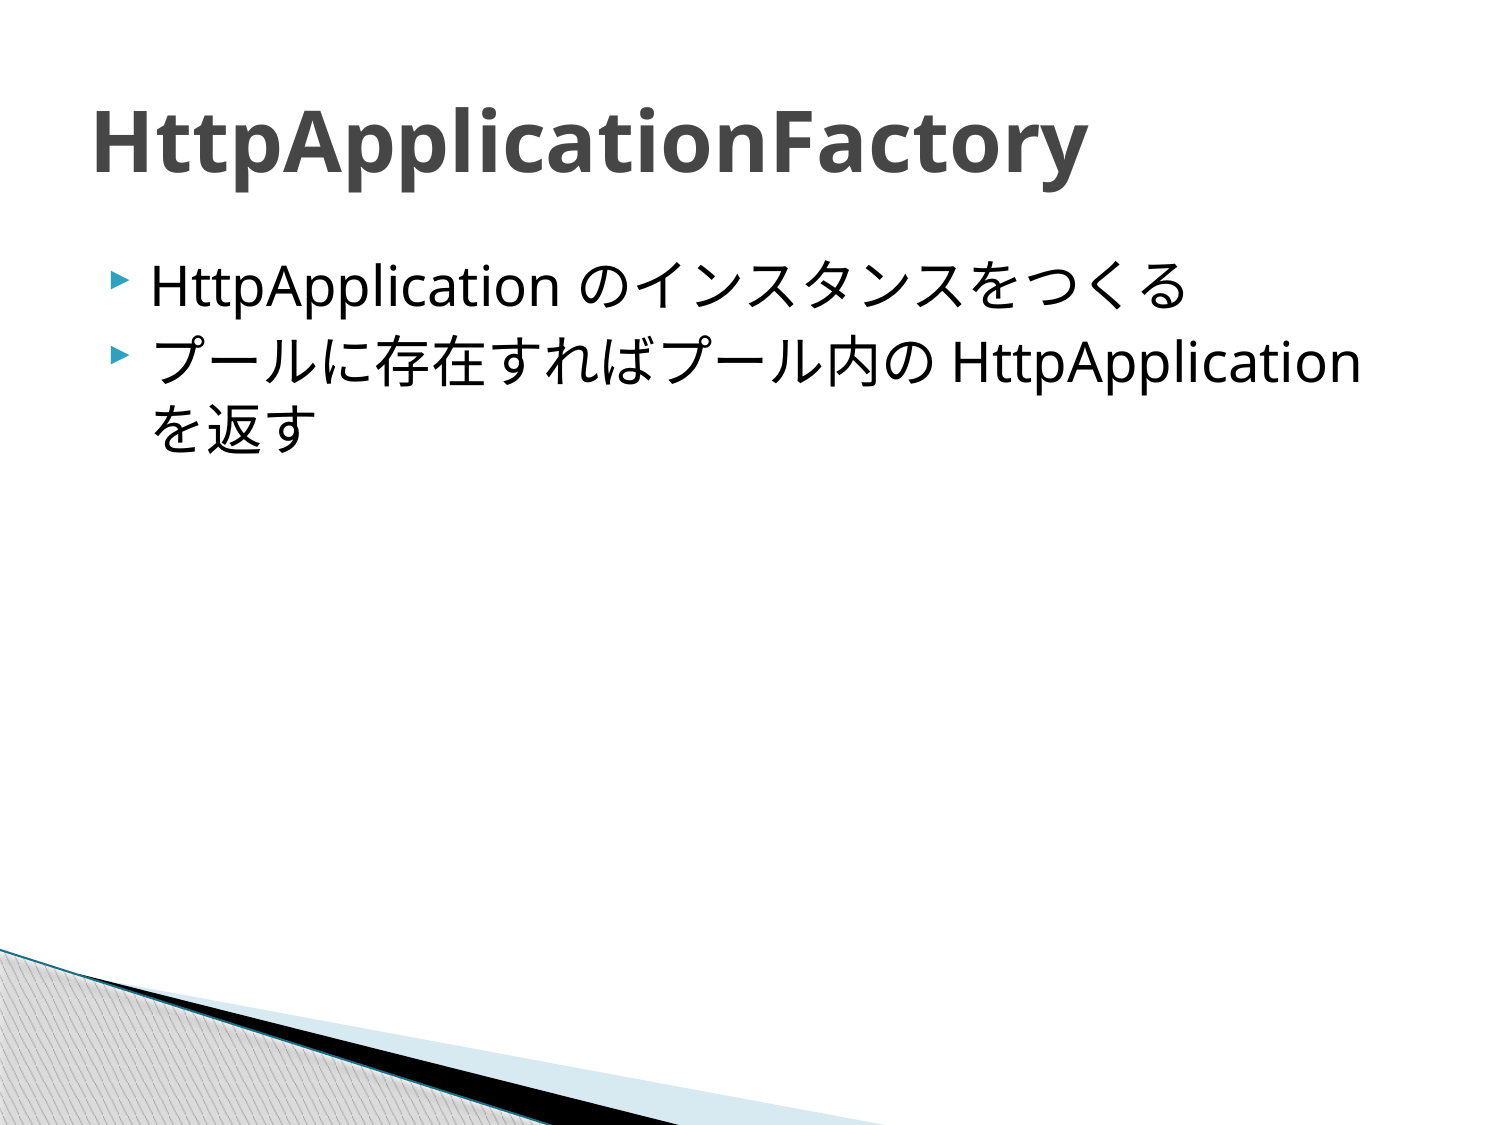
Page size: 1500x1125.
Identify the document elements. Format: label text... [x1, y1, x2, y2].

title HttpApplicationFactory [75, 45, 1425, 233]
list HttpApplicationのインスタンスをつくる プールに存在すればプール内のHttpApplicationを返す [75, 243, 1425, 986]
